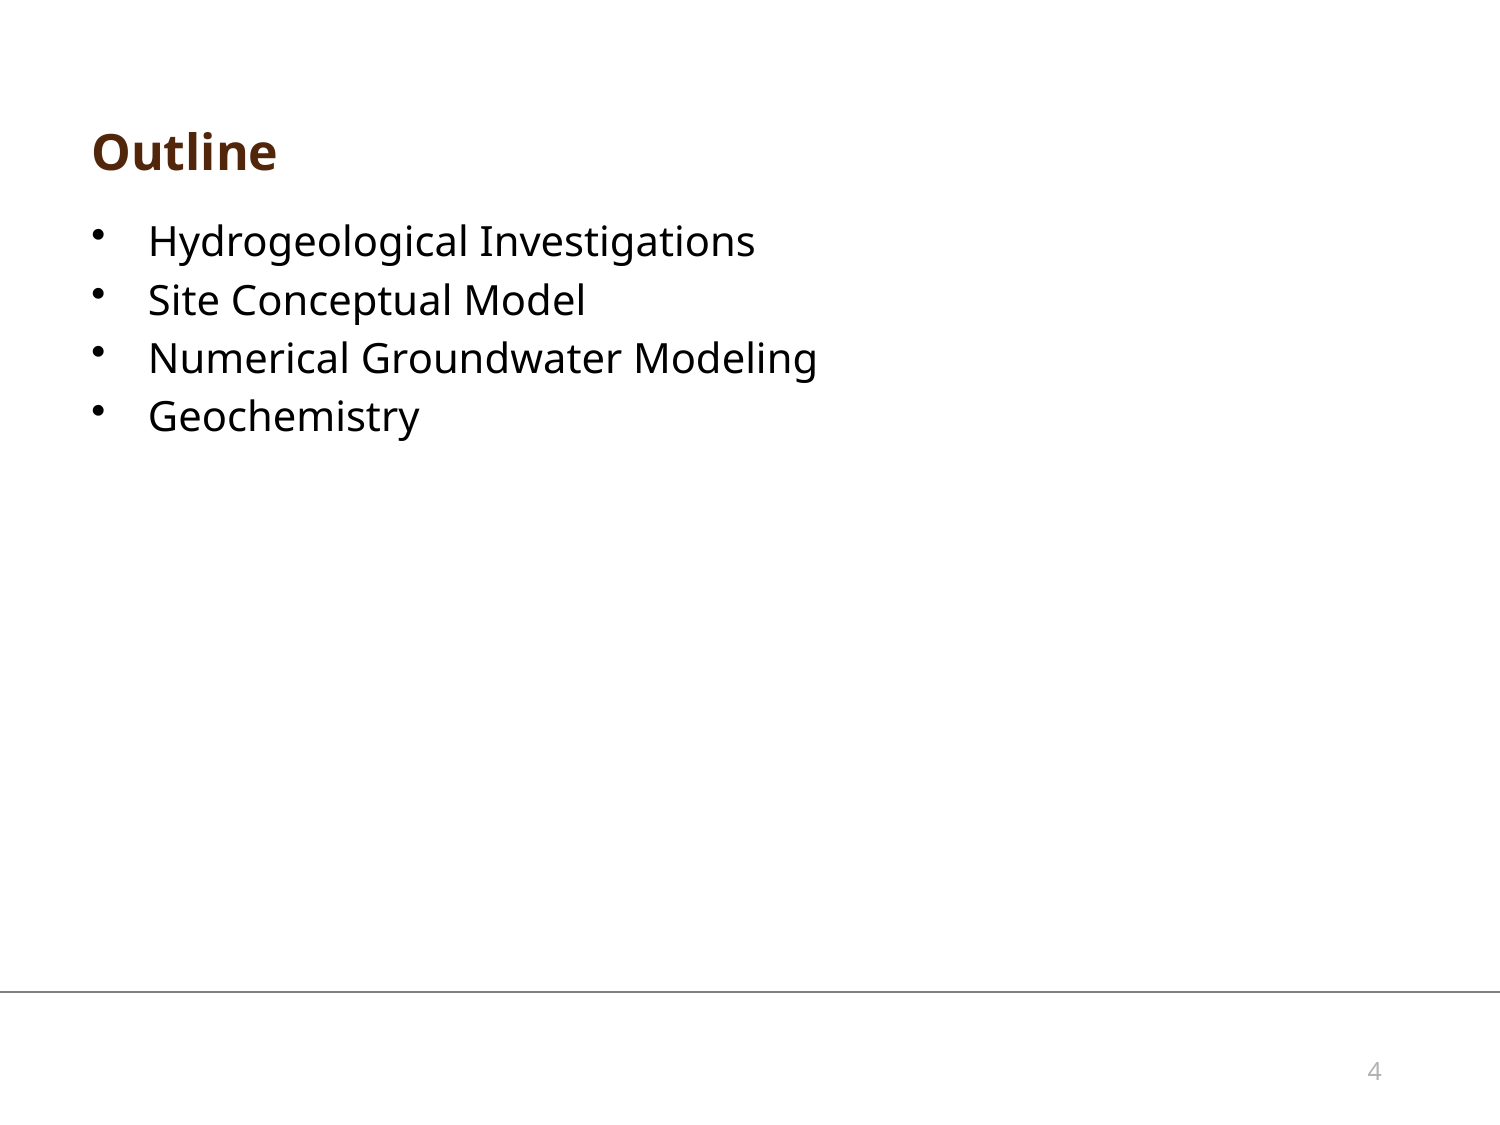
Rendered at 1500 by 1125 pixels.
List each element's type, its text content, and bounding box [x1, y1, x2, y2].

slide_number 4 [1059, 1042, 1397, 1103]
list Hydrogeological Investigations Site Conceptual Model Numerical Groundwater Modeling Geochemistry [76, 207, 1352, 968]
title Outline [76, 93, 1352, 207]
